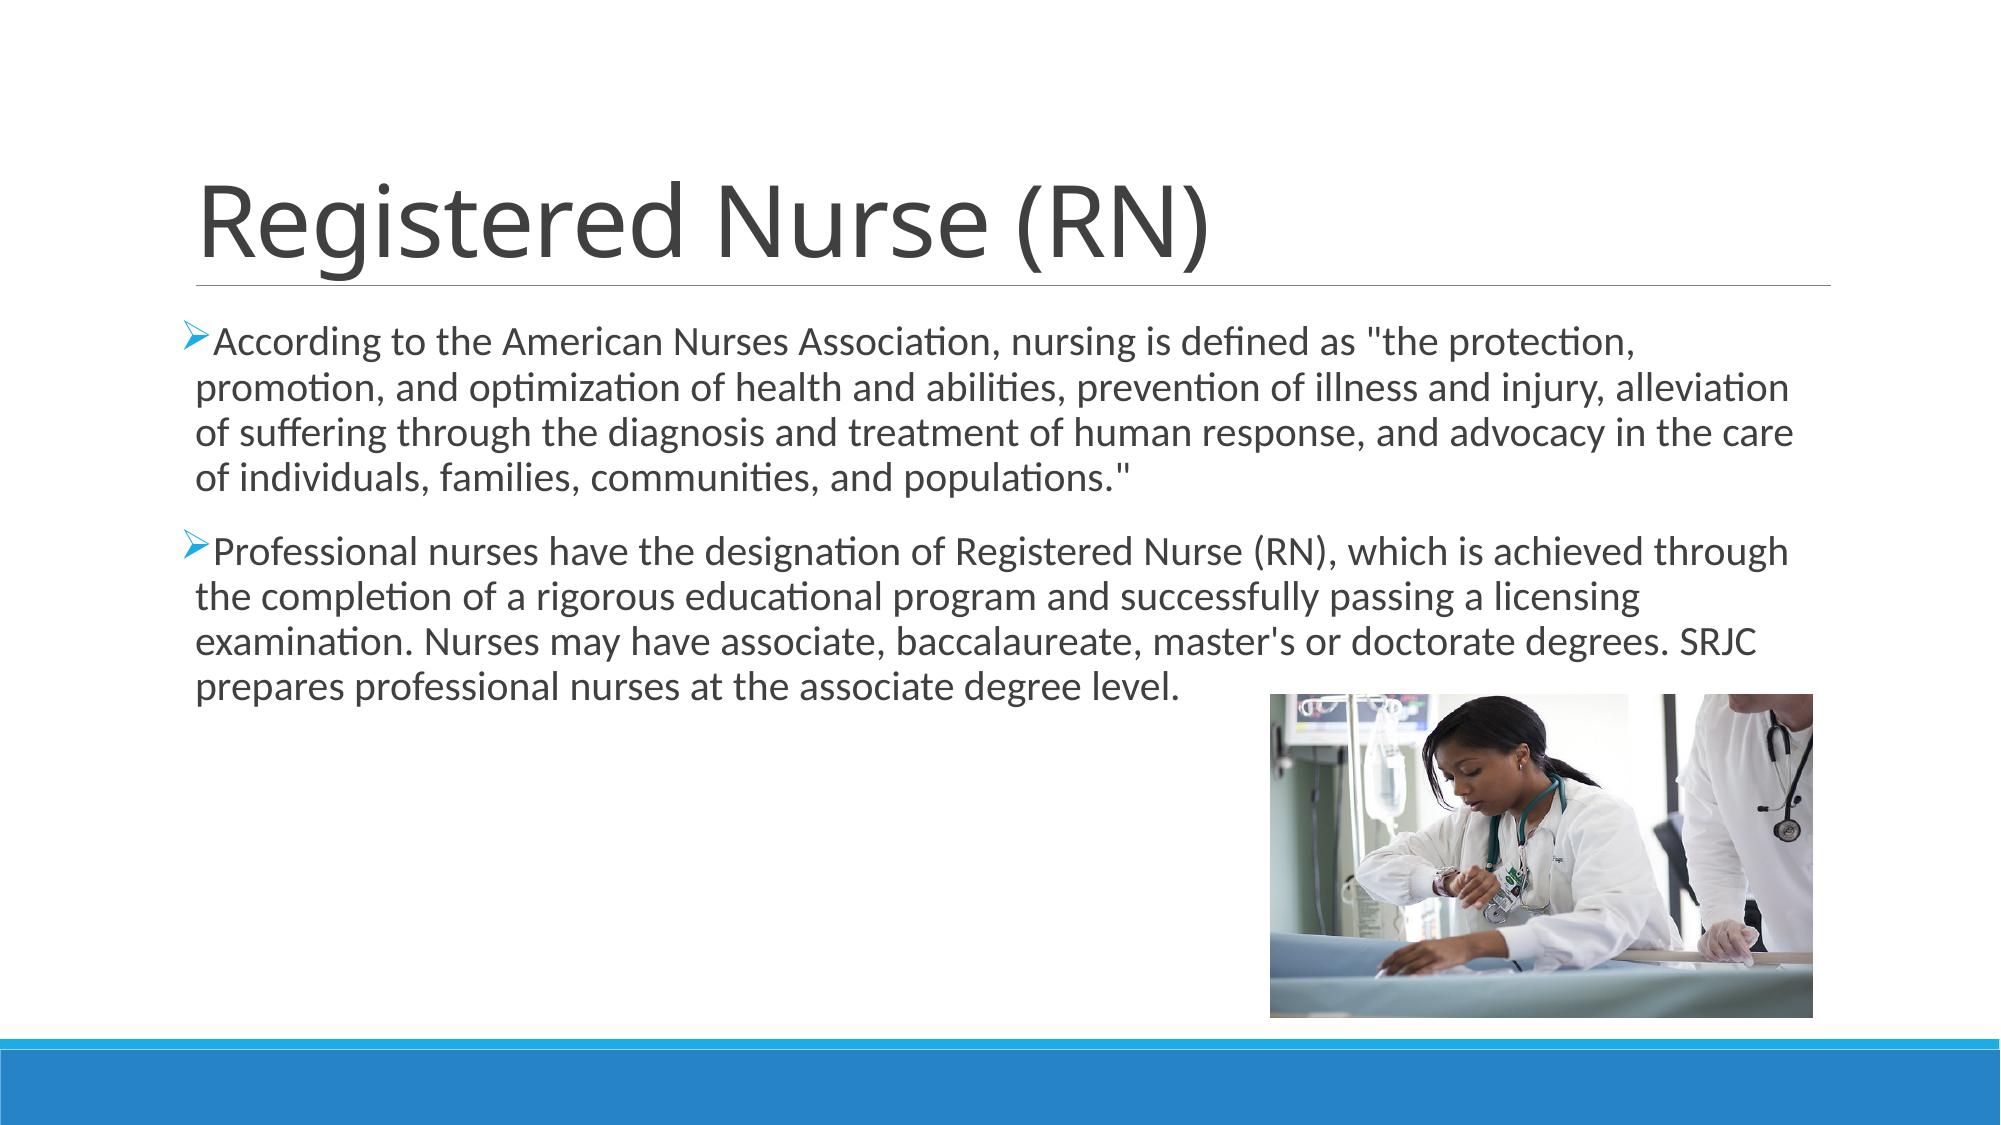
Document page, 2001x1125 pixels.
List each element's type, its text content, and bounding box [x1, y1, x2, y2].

list According to the American Nurses Association, nursing is defined as "the protection, promotion, and optimization of health and abilities, prevention of illness and injury, alleviation of suffering through the diagnosis and treatment of human response, and advocacy in the care of individuals, families, communities, and populations." Professional nurses have the designation of Registered Nurse (RN), which is achieved through the completion of a rigorous educational program and successfully passing a licensing examination. Nurses may have associate, baccalaureate, master's or doctorate degrees. SRJC prepares professional nurses at the associate degree level. [180, 312, 1830, 963]
picture [1269, 694, 1813, 1019]
title Registered Nurse (RN) [180, 47, 1830, 285]
